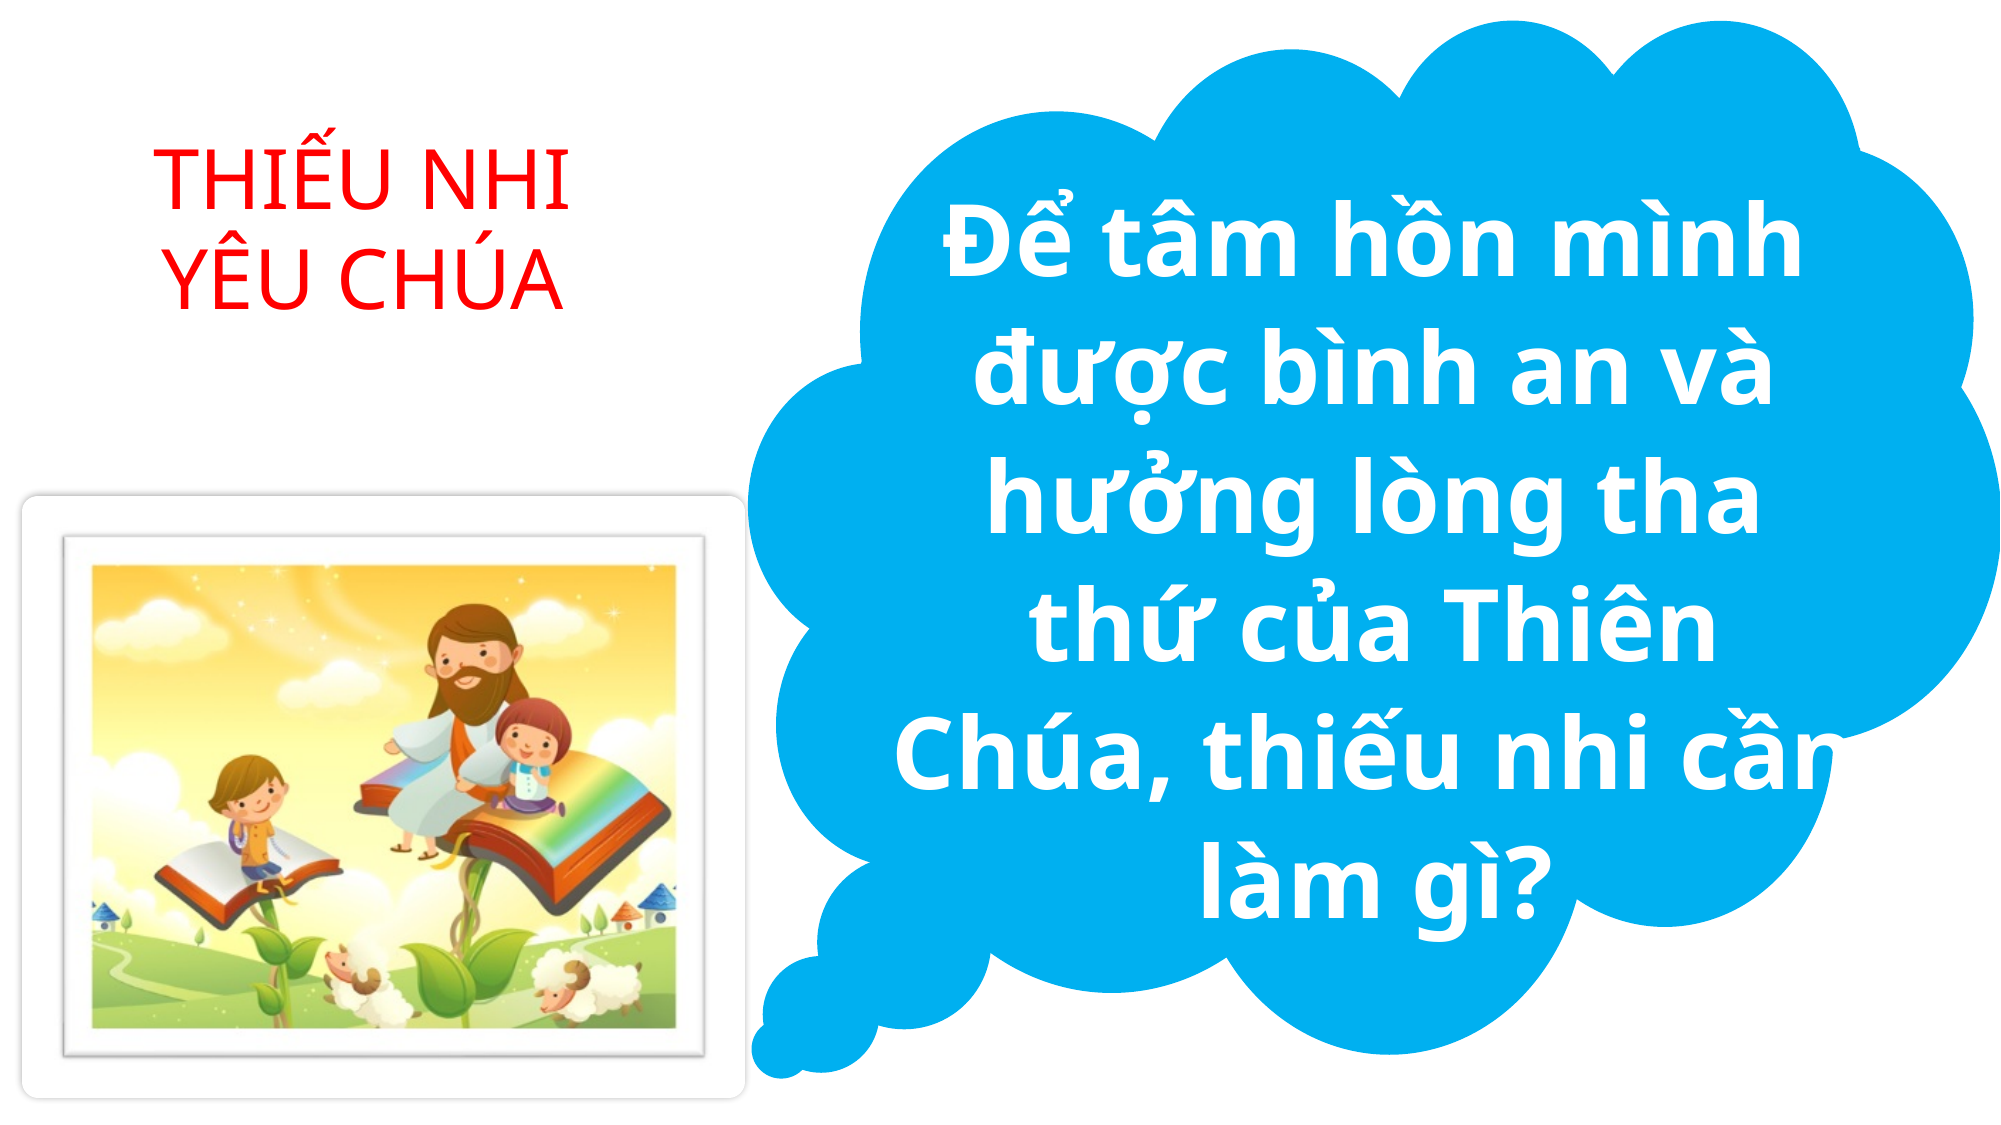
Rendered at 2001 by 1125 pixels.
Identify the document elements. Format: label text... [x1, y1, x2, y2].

text_box Để tâm hồn mình được bình an và hưởng lòng tha thứ của Thiên Chúa, thiếu nhi cần làm gì? [865, 160, 1884, 946]
text_box [747, 282, 865, 861]
text_box [933, 20, 1883, 160]
text_box [751, 864, 1559, 1079]
text_box THIẾU NHI YÊU CHÚA [127, 118, 598, 334]
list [53, 526, 714, 1067]
text_box [1884, 160, 2000, 724]
